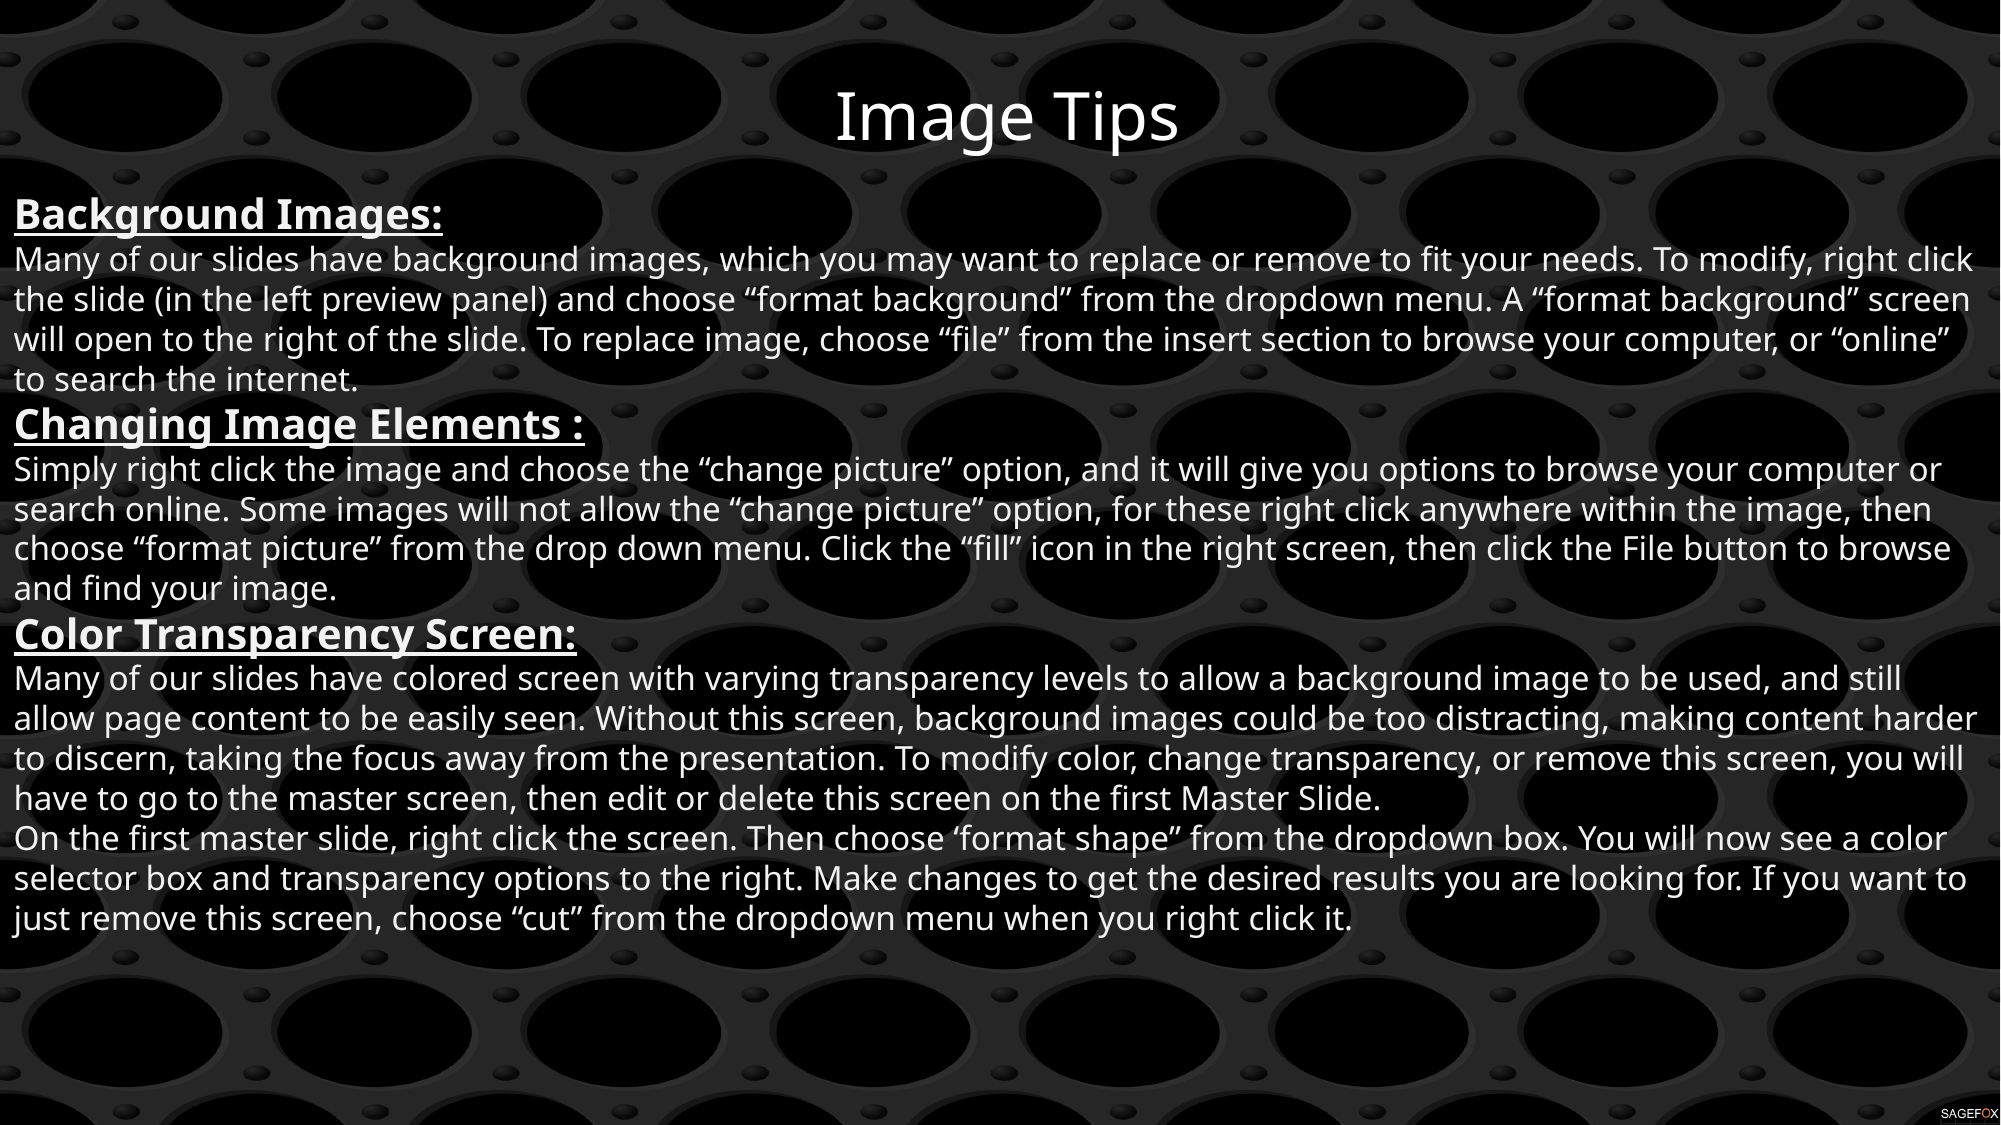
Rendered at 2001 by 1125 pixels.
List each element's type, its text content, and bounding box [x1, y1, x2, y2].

text_box Background Images: Many of our slides have background images, which you may want to replace or remove to fit your needs. To modify, right click the slide (in the left preview panel) and choose “format background” from the dropdown menu. A “format background” screen will open to the right of the slide. To replace image, choose “file” from the insert section to browse your computer, or “online” to search the internet. Changing Image Elements : Simply right click the image and choose the “change picture” option, and it will give you options to browse your computer or search online. Some images will not allow the “change picture” option, for these right click anywhere within the image, then choose “format picture” from the drop down menu. Click the “fill” icon in the right screen, then click the File button to browse and find your image. Color Transparency Screen: Many of our slides have colored screen with varying transparency levels to allow a background image to be used, and still allow page content to be easily seen. Without this screen, background images could be too distracting, making content harder to discern, taking the focus away from the presentation. To modify color, change transparency, or remove this screen, you will have to go to the master screen, then edit or delete this screen on the first Master Slide. On the first master slide, right click the screen. Then choose ‘format shape” from the dropdown box. You will now see a color selector box and transparency options to the right. Make changes to get the desired results you are looking for. If you want to just remove this screen, choose “cut” from the dropdown menu when you right click it. [0, 0, 2000, 1125]
title Image Tips [597, 59, 1420, 177]
